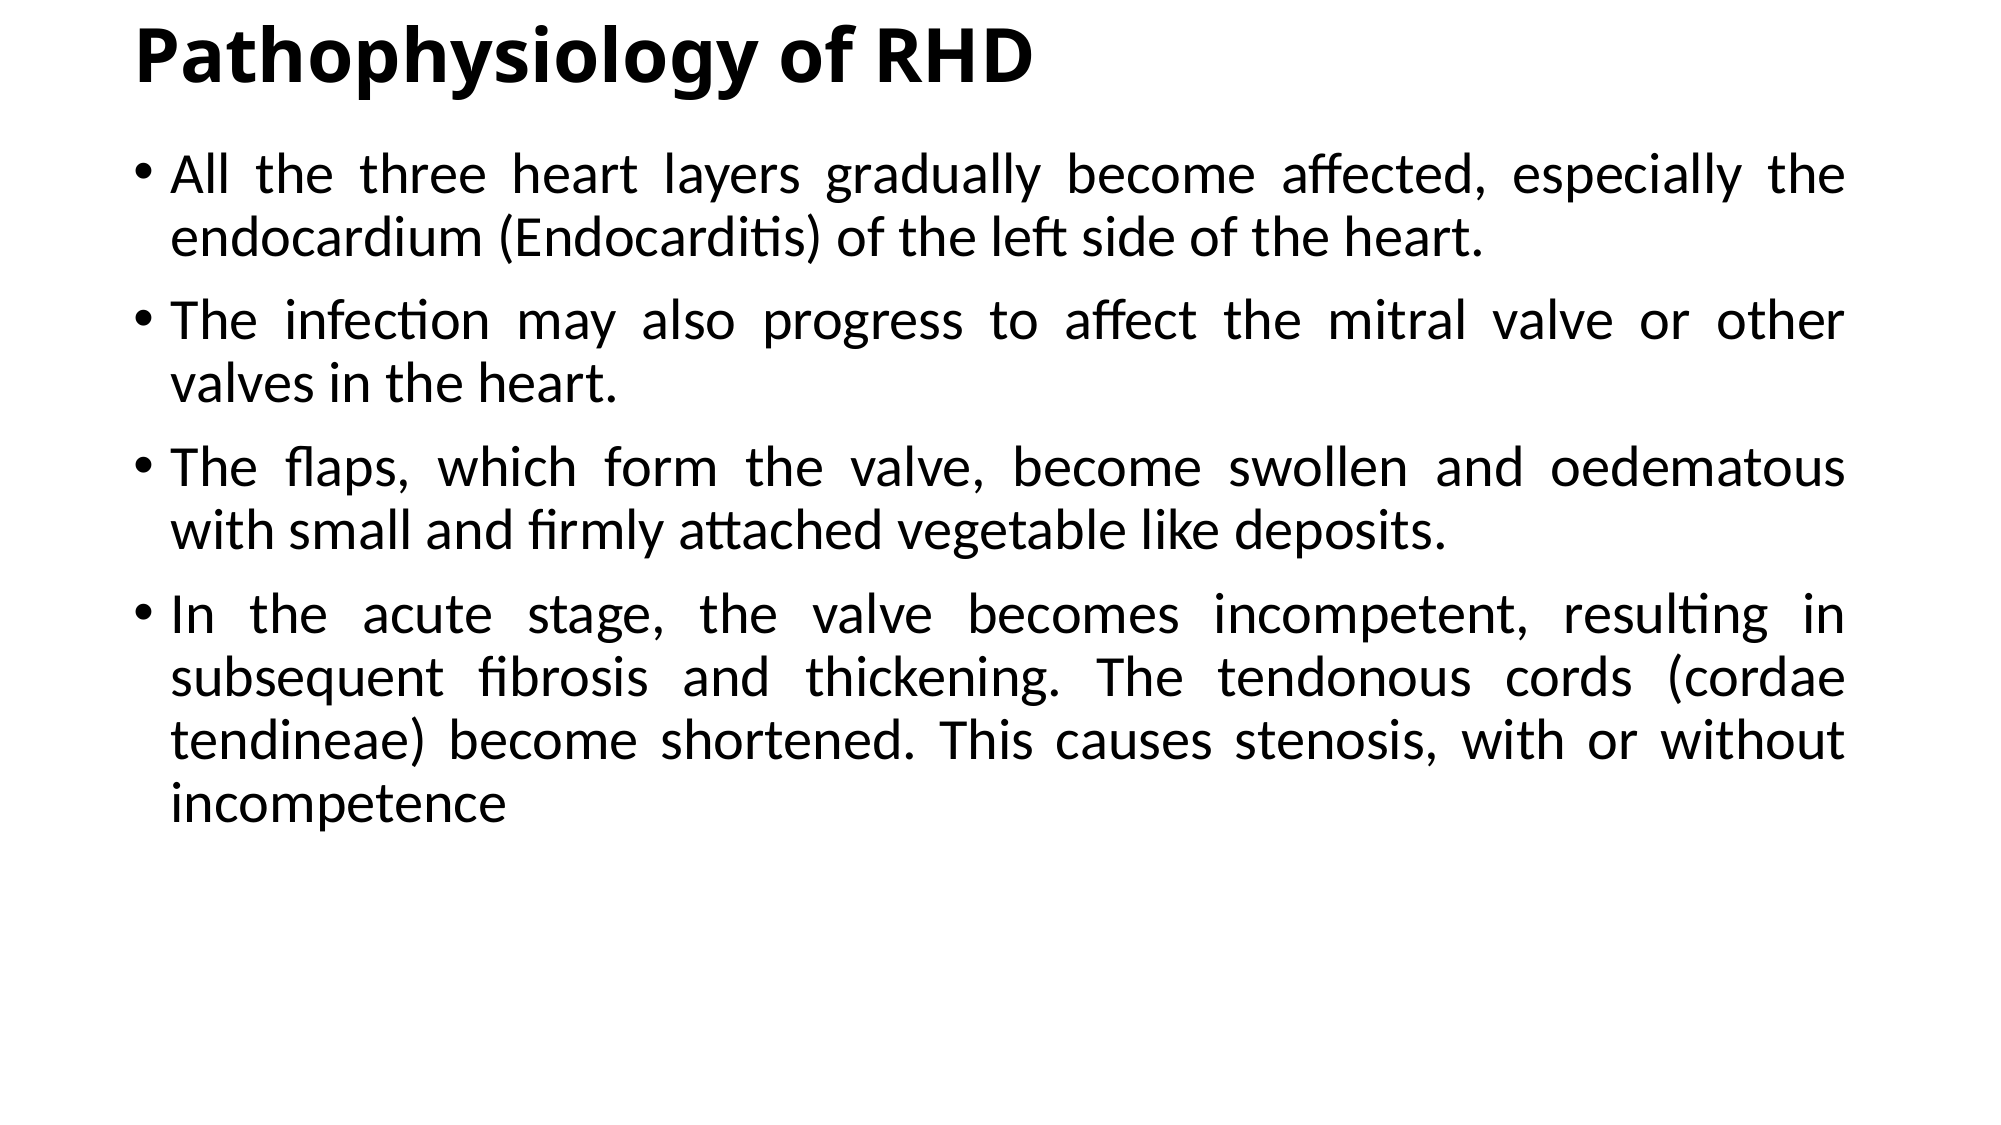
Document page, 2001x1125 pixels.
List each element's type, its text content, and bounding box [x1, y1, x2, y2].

title Pathophysiology of RHD [118, 0, 1863, 117]
list All the three heart layers gradually become affected, especially the endocardium (Endocarditis) of the left side of the heart. The infection may also progress to affect the mitral valve or other valves in the heart. The flaps, which form the valve, become swollen and oedematous with small and firmly attached vegetable like deposits. In the acute stage, the valve becomes incompetent, resulting in subsequent fibrosis and thickening. The tendonous cords (cordae tendineae) become shortened. This causes stenosis, with or without incompetence [118, 135, 1863, 1125]
